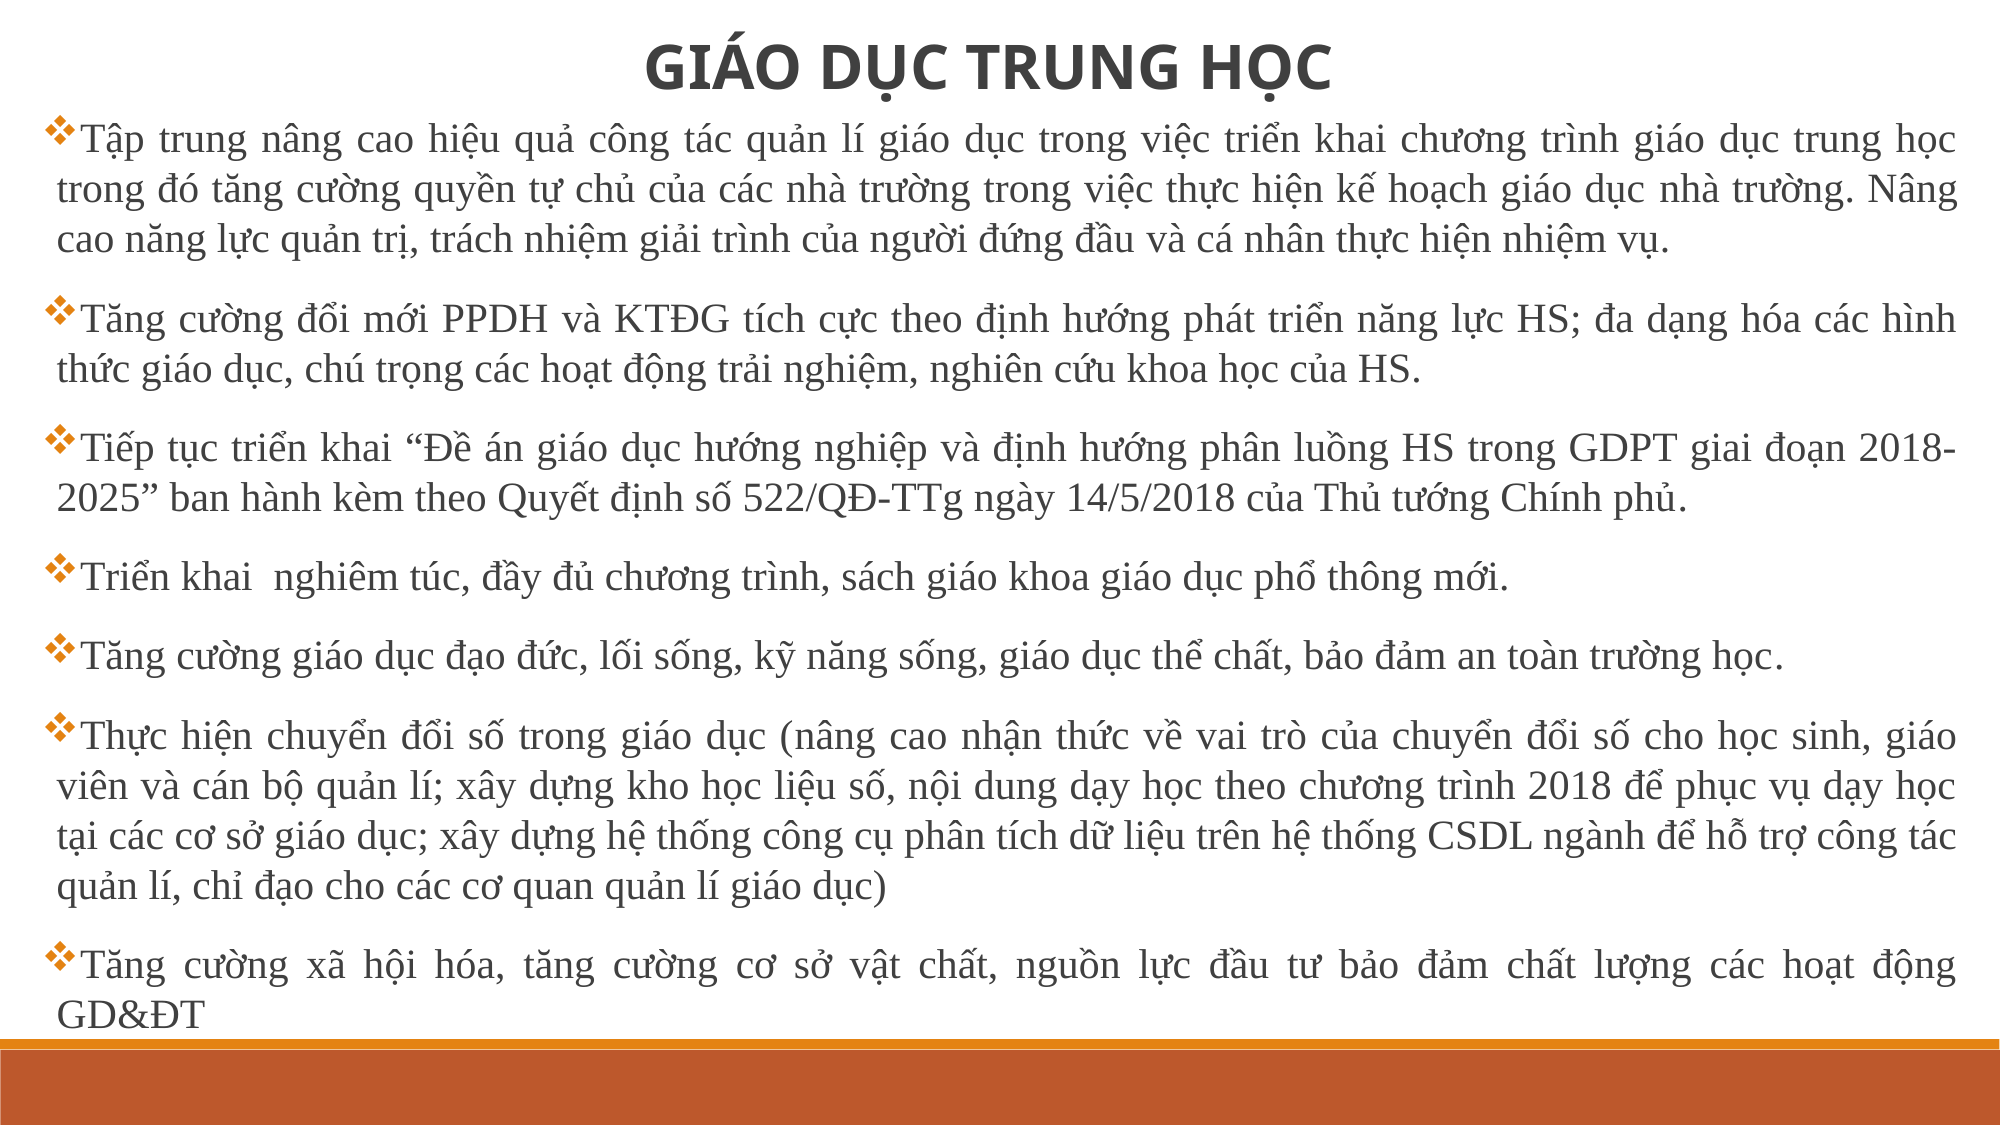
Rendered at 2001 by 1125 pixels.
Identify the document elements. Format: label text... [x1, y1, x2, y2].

list GIÁO DỤC TRUNG HỌC [81, 28, 1867, 111]
list Tập trung nâng cao hiệu quả công tác quản lí giáo dục trong việc triển khai chương trình giáo dục trung học trong đó tăng cường quyền tự chủ của các nhà trường trong việc thực hiện kế hoạch giáo dục nhà trường. Nâng cao năng lực quản trị, trách nhiệm giải trình của người đứng đầu và cá nhân thực hiện nhiệm vụ. Tăng cường đổi mới PPDH và KTĐG tích cực theo định hướng phát triển năng lực HS; đa dạng hóa các hình thức giáo dục, chú trọng các hoạt động trải nghiệm, nghiên cứu khoa học của HS. Tiếp tục triển khai “Đề án giáo dục hướng nghiệp và định hướng phân luồng HS trong GDPT giai đoạn 2018-2025” ban hành kèm theo Quyết định số 522/QĐ-TTg ngày 14/5/2018 của Thủ tướng Chính phủ. Triển khai nghiêm túc, đầy đủ chương trình, sách giáo khoa giáo dục phổ thông mới. Tăng cường giáo dục đạo đức, lối sống, kỹ năng sống, giáo dục thể chất, bảo đảm an toàn trường học. Thực hiện chuyển đổi số trong giáo dục (nâng cao nhận thức về vai trò của chuyển đổi số cho học sinh, giáo viên và cán bộ quản lí; xây dựng kho học liệu số, nội dung dạy học theo chương trình 2018 để phục vụ dạy học tại các cơ sở giáo dục; xây dựng hệ thống công cụ phân tích dữ liệu trên hệ thống CSDL ngành để hỗ trợ công tác quản lí, chỉ đạo cho các cơ quan quản lí giáo dục) Tăng cường xã hội hóa, tăng cường cơ sở vật chất, nguồn lực đầu tư bảo đảm chất lượng các hoạt động GD&ĐT [41, 92, 1959, 1056]
